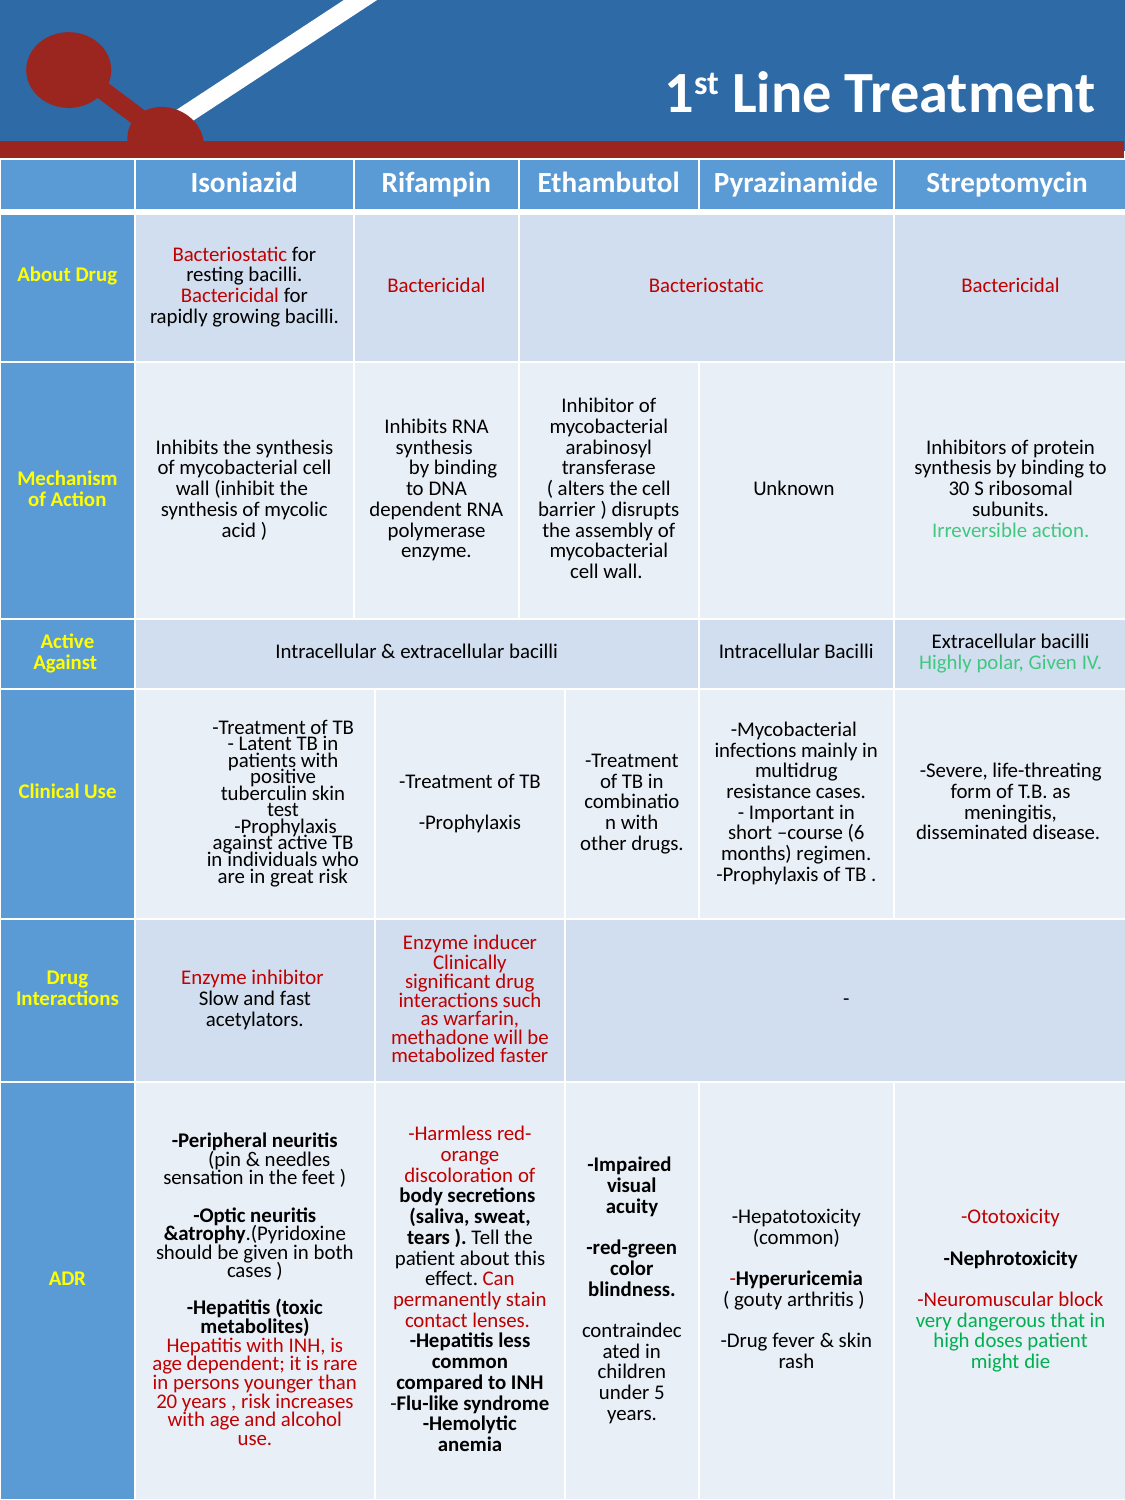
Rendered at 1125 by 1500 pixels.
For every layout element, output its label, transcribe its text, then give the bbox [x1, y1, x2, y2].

table_cell -Impaired visual acuity -red-green color blindness. contraindecated in children under 5 years. [566, 1083, 698, 1499]
table_header Ethambutol [520, 160, 698, 209]
table_cell Intracellular Bacilli [700, 620, 893, 688]
text_box 1st Line Treatment [649, 46, 1125, 132]
table_cell Inhibits RNA synthesis by binding to DNA dependent RNA polymerase enzyme. [355, 363, 518, 618]
table_cell Enzyme inhibitor Slow and fast acetylators. [136, 920, 374, 1081]
table_cell Bactericidal [355, 215, 518, 361]
table_cell -Treatment of TB in combination with other drugs. [566, 690, 698, 918]
table_header Streptomycin [895, 160, 1125, 209]
table_cell -Hepatotoxicity (common) -Hyperuricemia ( gouty arthritis ) -Drug fever & skin rash [700, 1083, 893, 1499]
table_cell Bacteriostatic [520, 215, 893, 361]
table_header [1, 160, 134, 209]
table_cell Extracellular bacilli Highly polar, Given IV. [895, 620, 1125, 688]
table_cell -Harmless red-orange discoloration of body secretions (saliva, sweat, tears ). Tell the patient about this effect. Can permanently stain contact lenses. -Hepatitis less common compared to INH -Flu-like syndrome -Hemolytic anemia [376, 1083, 564, 1499]
table_cell Clinical Use [1, 690, 134, 918]
table_cell Mechanism of Action [1, 363, 134, 618]
table_cell -Treatment of TB -Prophylaxis [376, 690, 564, 918]
table_header Isoniazid [136, 160, 353, 209]
table_header Pyrazinamide [700, 160, 893, 209]
table_cell About Drug [1, 215, 134, 361]
table_cell Unknown [700, 363, 893, 618]
table_cell -Severe, life-threating form of T.B. as meningitis, disseminated disease. [895, 690, 1125, 918]
table_cell Drug Interactions [1, 920, 134, 1081]
table_cell - [566, 920, 1125, 1081]
table_cell Enzyme inducer Clinically significant drug interactions such as warfarin, methadone will be metabolized faster [376, 920, 564, 1081]
table_cell -Treatment of TB - Latent TB in patients with positive tuberculin skin test -Prophylaxis against active TB in individuals who are in great risk [136, 690, 374, 918]
table_cell -Peripheral neuritis (pin & needles sensation in the feet ) -Optic neuritis &atrophy.(Pyridoxine should be given in both cases ) -Hepatitis (toxic metabolites) Hepatitis with INH, is age dependent; it is rare in persons younger than 20 years , risk increases with age and alcohol use. [136, 1083, 374, 1499]
table_cell Bacteriostatic for resting bacilli. Bactericidal for rapidly growing bacilli. [136, 215, 353, 361]
table_cell Intracellular & extracellular bacilli [136, 620, 698, 688]
table_cell -Mycobacterial infections mainly in multidrug resistance cases. - Important in short –course (6 months) regimen. -Prophylaxis of TB . [700, 690, 893, 918]
table_cell Bactericidal [895, 215, 1125, 361]
table_cell ADR [1, 1083, 134, 1499]
table_cell Inhibitor of mycobacterial arabinosyl transferase ( alters the cell barrier ) disrupts the assembly of mycobacterial cell wall. [520, 363, 698, 618]
table_header Rifampin [355, 160, 518, 209]
table_cell Inhibits the synthesis of mycobacterial cell wall (inhibit the synthesis of mycolic acid ) [136, 363, 353, 618]
table_cell Inhibitors of protein synthesis by binding to 30 S ribosomal subunits. Irreversible action. [895, 363, 1125, 618]
table_cell -Ototoxicity -Nephrotoxicity -Neuromuscular block very dangerous that in high doses patient might die [895, 1083, 1125, 1499]
table_cell Active Against [1, 620, 134, 688]
